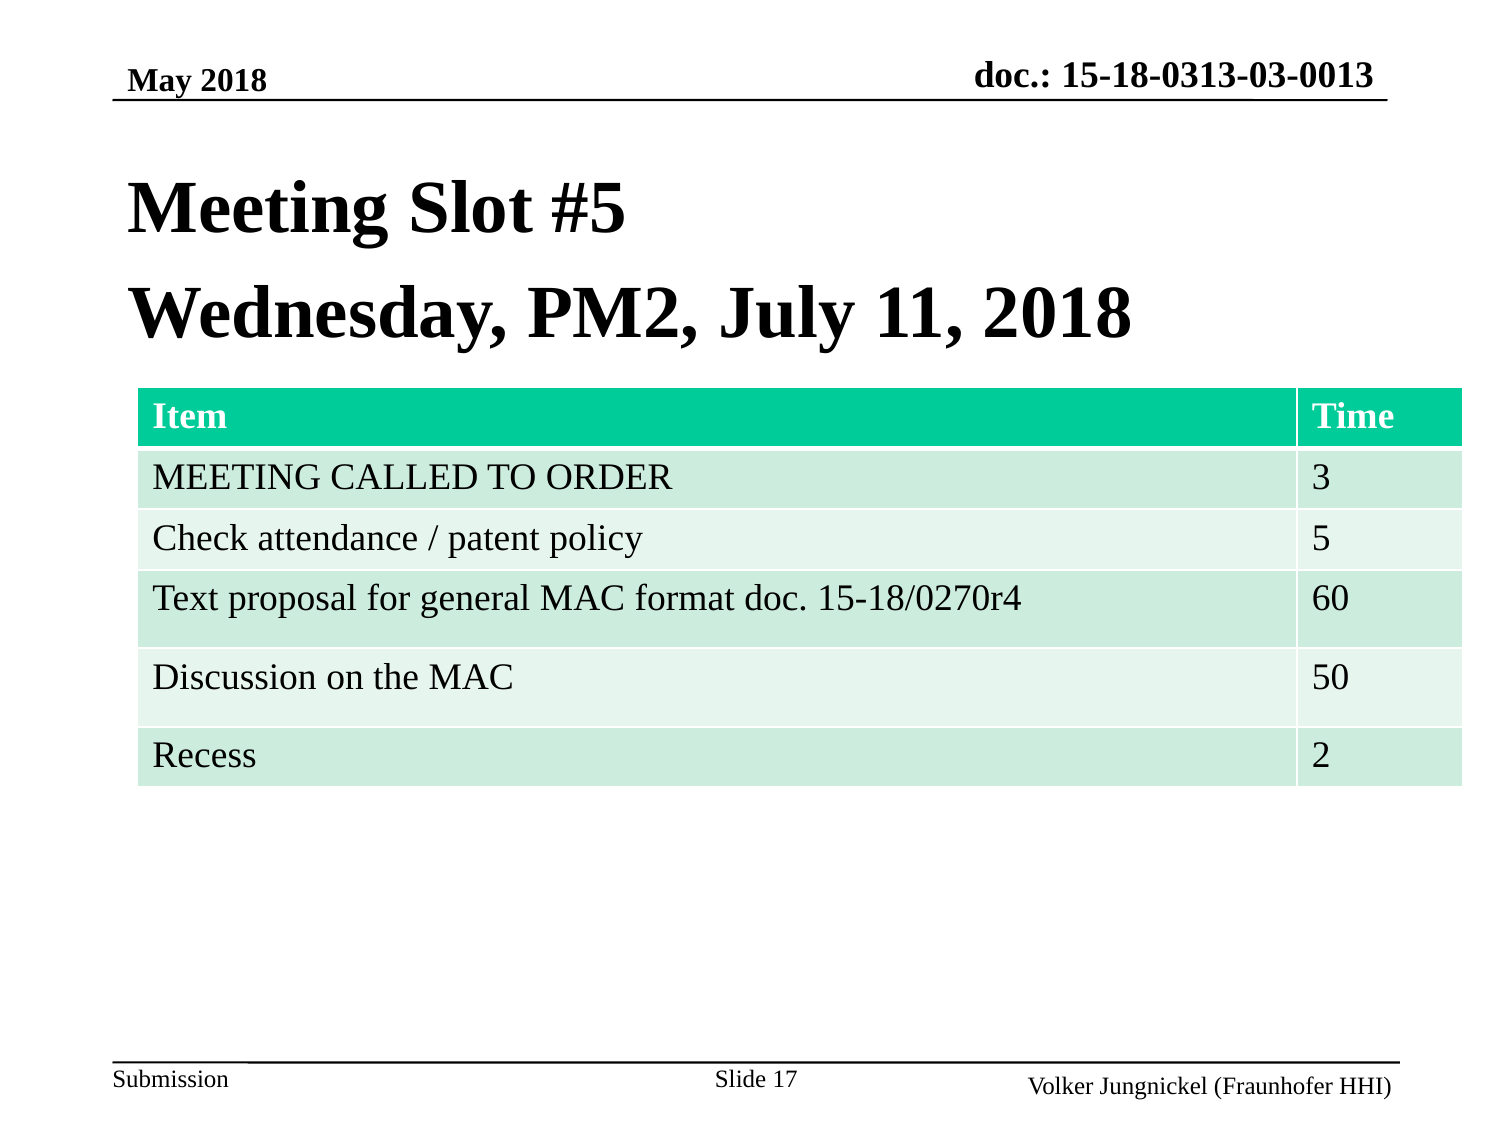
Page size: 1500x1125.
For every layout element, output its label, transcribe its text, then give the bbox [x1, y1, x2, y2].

table_cell 50 [1298, 649, 1462, 726]
table_cell Text proposal for general MAC format doc. 15-18/0270r4 [138, 571, 1296, 647]
table_header Time [1298, 388, 1462, 446]
table_cell Recess [138, 728, 1296, 786]
table_cell 2 [1298, 728, 1462, 786]
table_cell 3 [1298, 451, 1462, 508]
slide_number Slide 17 [711, 1061, 801, 1093]
table_header Item [138, 388, 1296, 446]
text_box Meeting Slot #5 Wednesday, PM2, July 11, 2018 [112, 149, 1388, 425]
footer Volker Jungnickel (Fraunhofer HHI) [1012, 1062, 1439, 1100]
text_box May 2018 [112, 50, 425, 147]
table_cell MEETING CALLED TO ORDER [138, 451, 1296, 508]
table_cell 5 [1298, 510, 1462, 569]
table_cell Discussion on the MAC [138, 649, 1296, 726]
table_cell 60 [1298, 571, 1462, 647]
table_cell Check attendance / patent policy [138, 510, 1296, 569]
